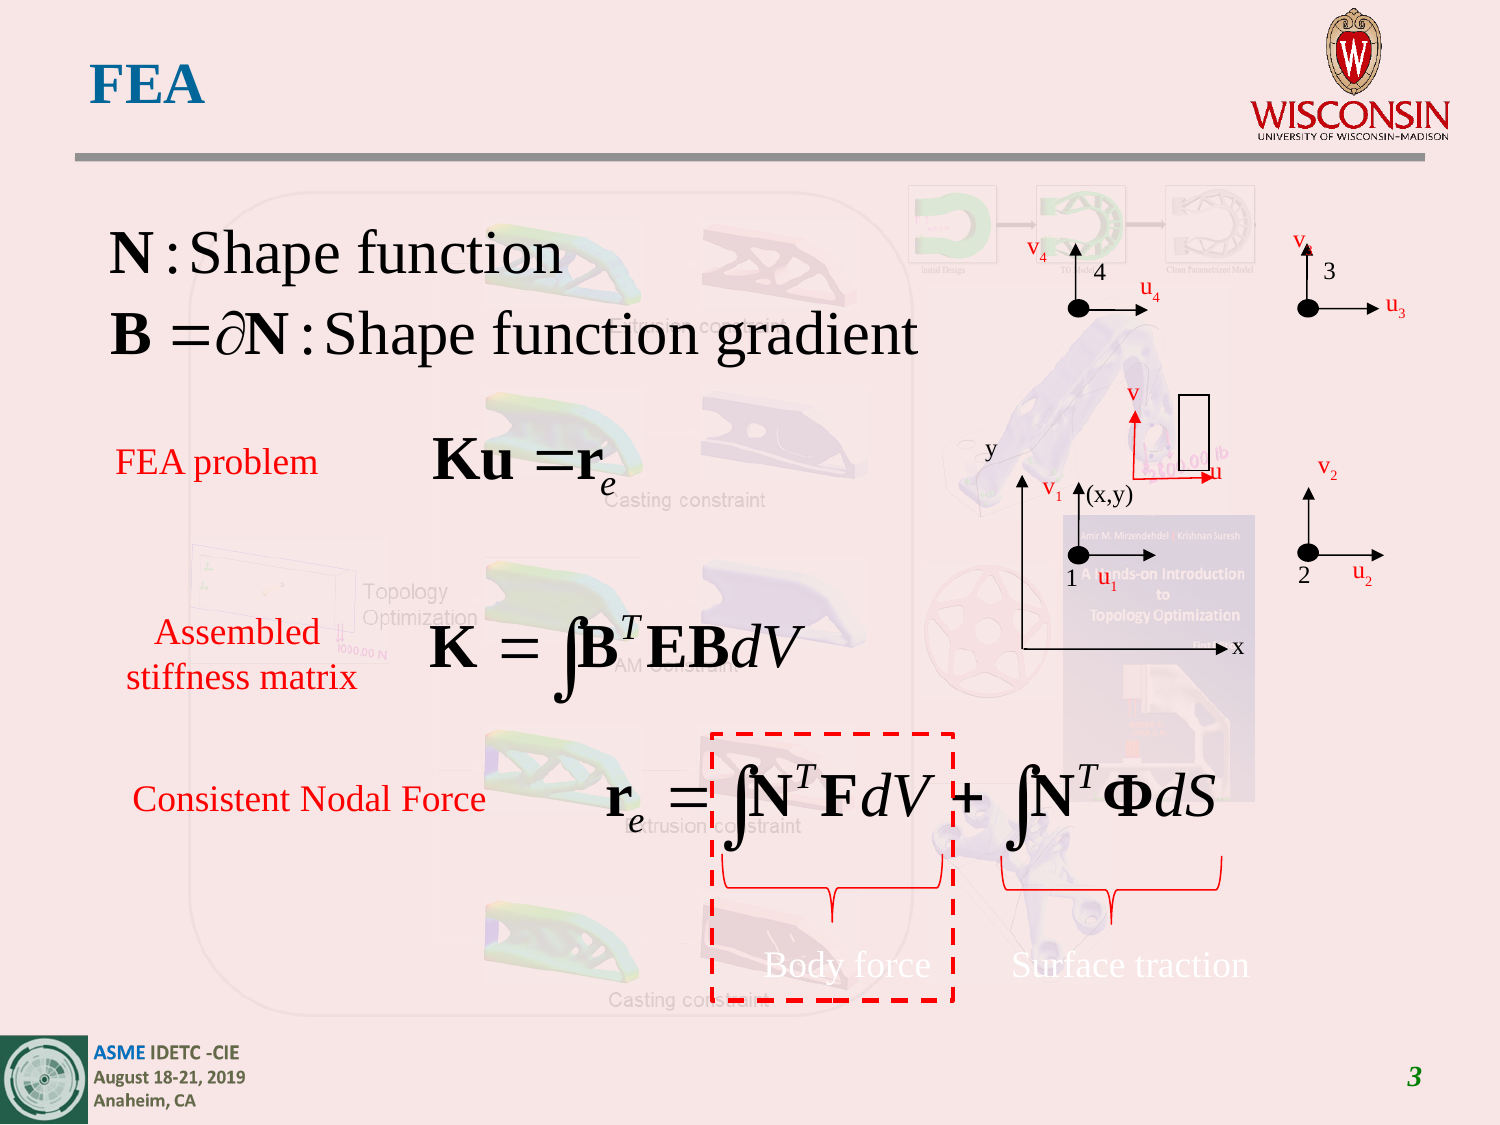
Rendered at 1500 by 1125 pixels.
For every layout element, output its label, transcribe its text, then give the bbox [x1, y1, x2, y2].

picture [0, 1032, 257, 1124]
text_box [108, 304, 926, 374]
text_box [429, 426, 620, 501]
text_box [426, 600, 813, 704]
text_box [603, 749, 1225, 853]
text_box Surface traction [996, 932, 1266, 993]
text_box [1000, 861, 1223, 925]
text_box [710, 861, 955, 1003]
text_box Consistent Nodal Force [117, 766, 502, 827]
slide_number 3 [1349, 1049, 1438, 1088]
picture [1250, 8, 1450, 140]
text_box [105, 223, 571, 293]
text_box FEA [74, 37, 1425, 120]
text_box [969, 215, 1422, 714]
text_box [710, 732, 955, 748]
text_box FEA problem [100, 429, 334, 490]
text_box Assembled stiffness matrix [111, 599, 373, 704]
